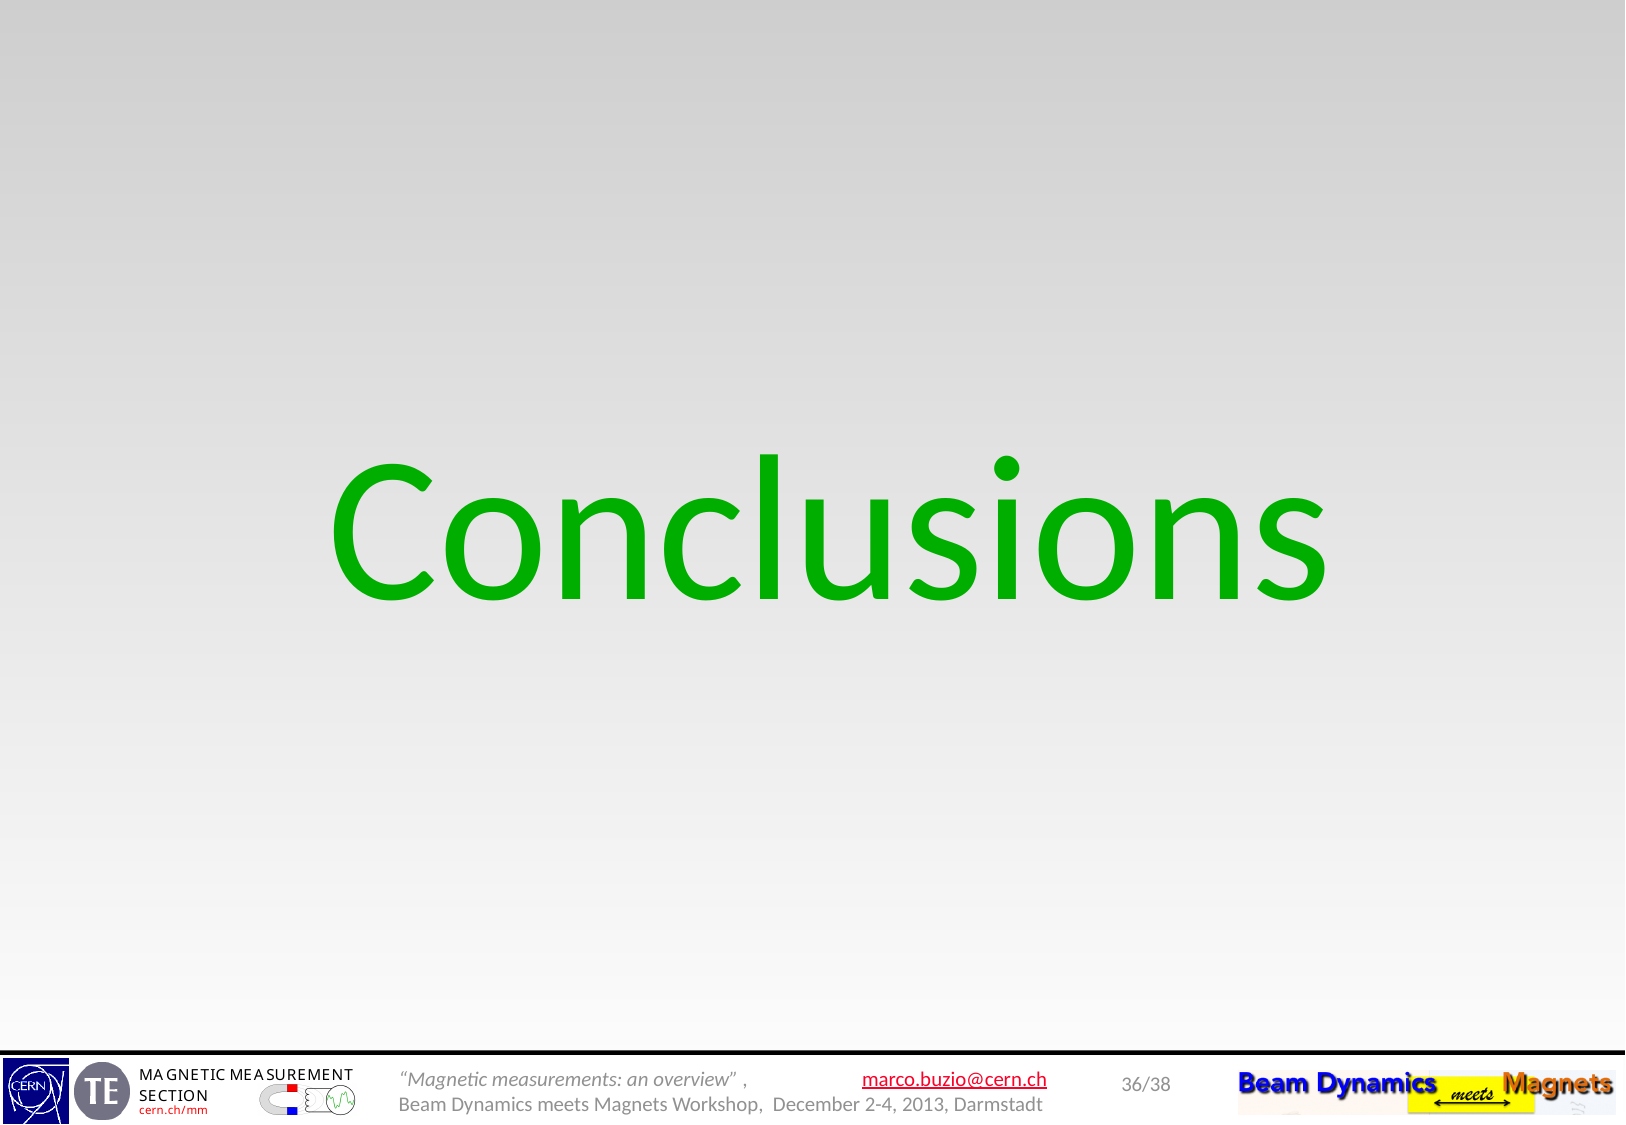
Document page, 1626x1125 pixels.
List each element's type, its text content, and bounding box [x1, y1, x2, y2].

picture [74, 1062, 133, 1120]
text_box Conclusions [327, 391, 1333, 642]
picture [3, 1058, 69, 1124]
picture [1238, 1070, 1616, 1115]
